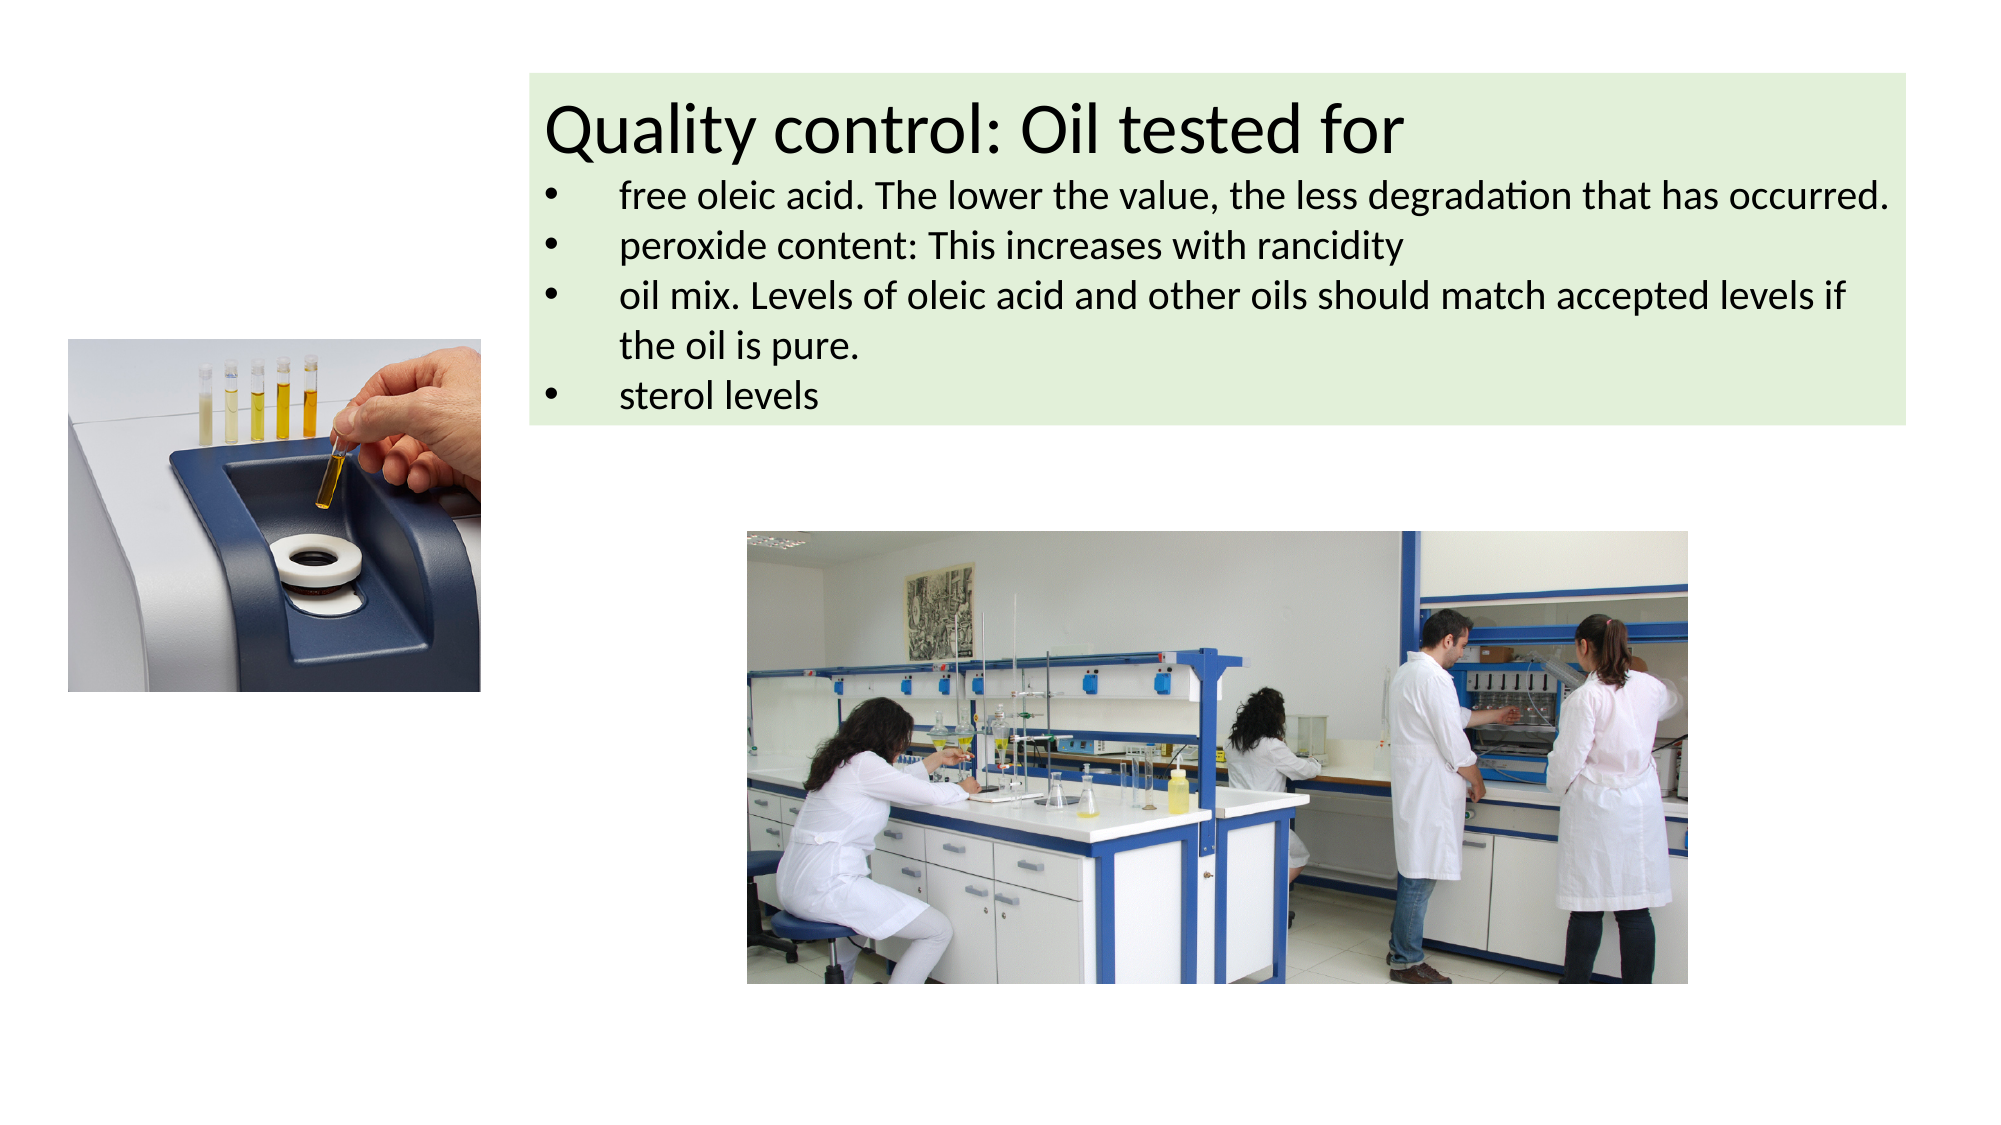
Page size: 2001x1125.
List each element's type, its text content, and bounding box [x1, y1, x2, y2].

text_box Quality control: Oil tested for free oleic acid. The lower the value, the less degradation that has occurred. peroxide content: This increases with rancidity oil mix. Levels of oleic acid and other oils should match accepted levels if the oil is pure. sterol levels [529, 72, 1906, 426]
picture [68, 339, 481, 692]
picture [747, 531, 1688, 984]
